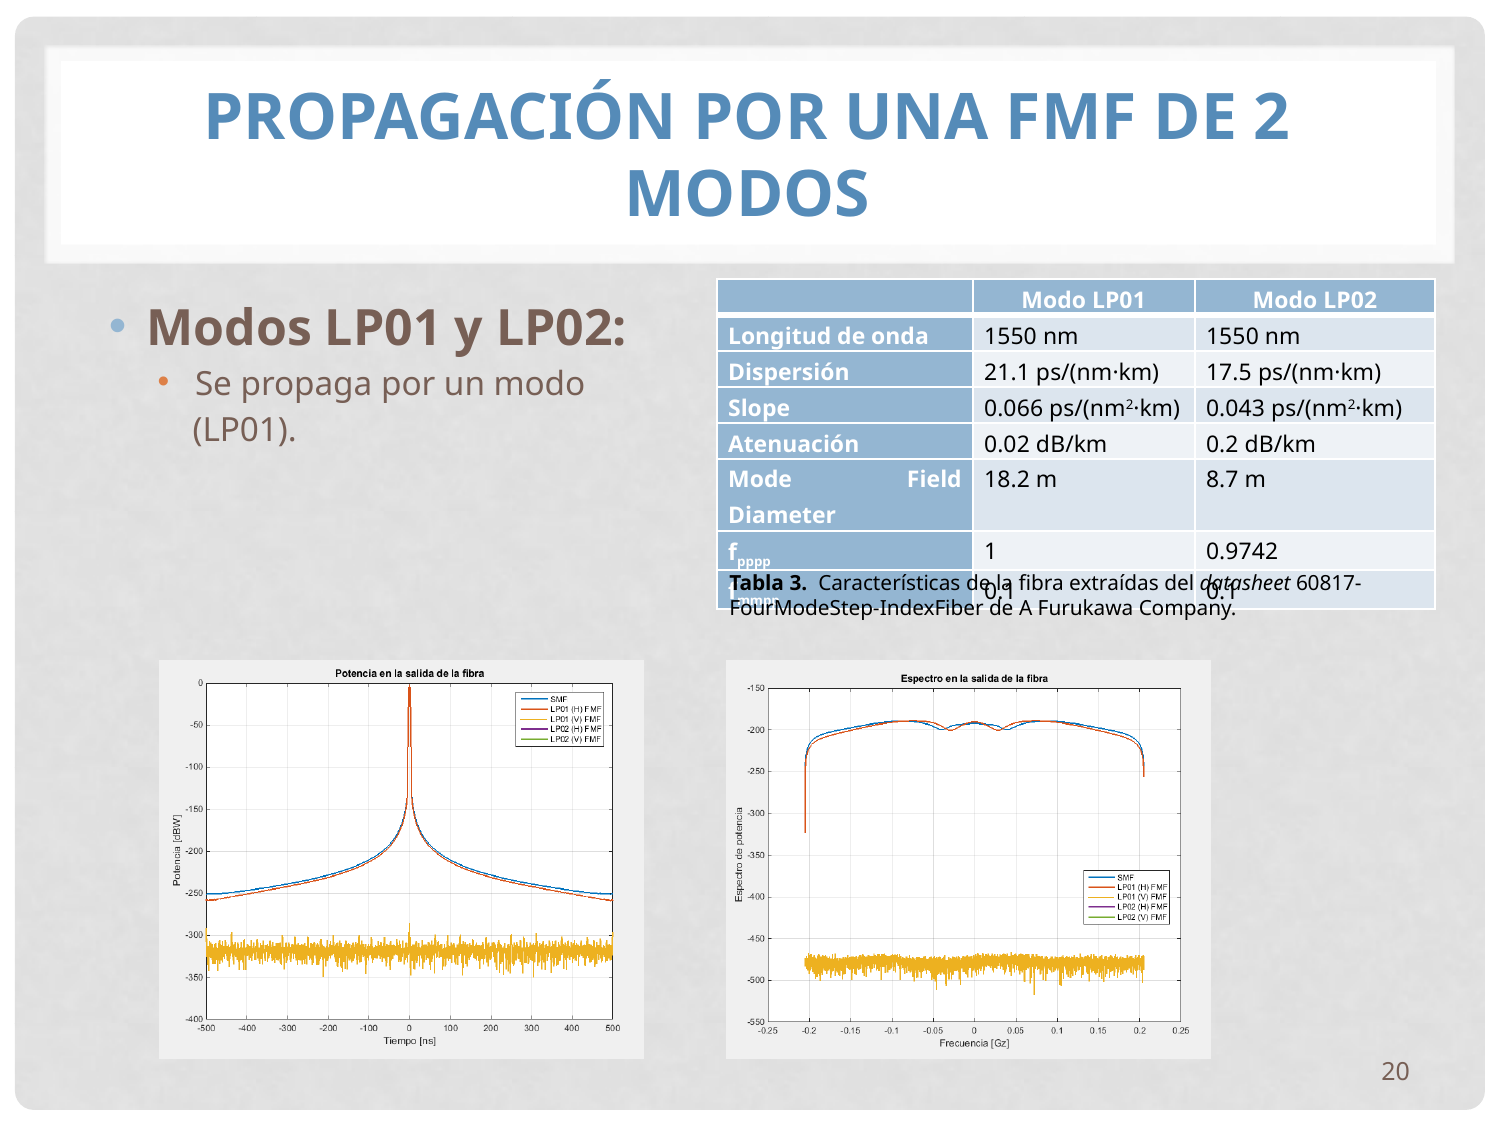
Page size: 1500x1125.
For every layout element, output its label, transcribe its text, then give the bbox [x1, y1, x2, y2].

text_box Tabla 3. Características de la fibra extraídas del datasheet 60817-FourModeStep-IndexFiber de A Furukawa Company. [714, 562, 1436, 628]
picture [726, 660, 1211, 1059]
picture [159, 660, 644, 1059]
list Modos LP01 y LP02: Se propaga por un modo (LP01). [75, 287, 1425, 1005]
slide_number 20 [1074, 1042, 1425, 1103]
title Propagación por una FMF de 2 modos [69, 66, 1425, 238]
